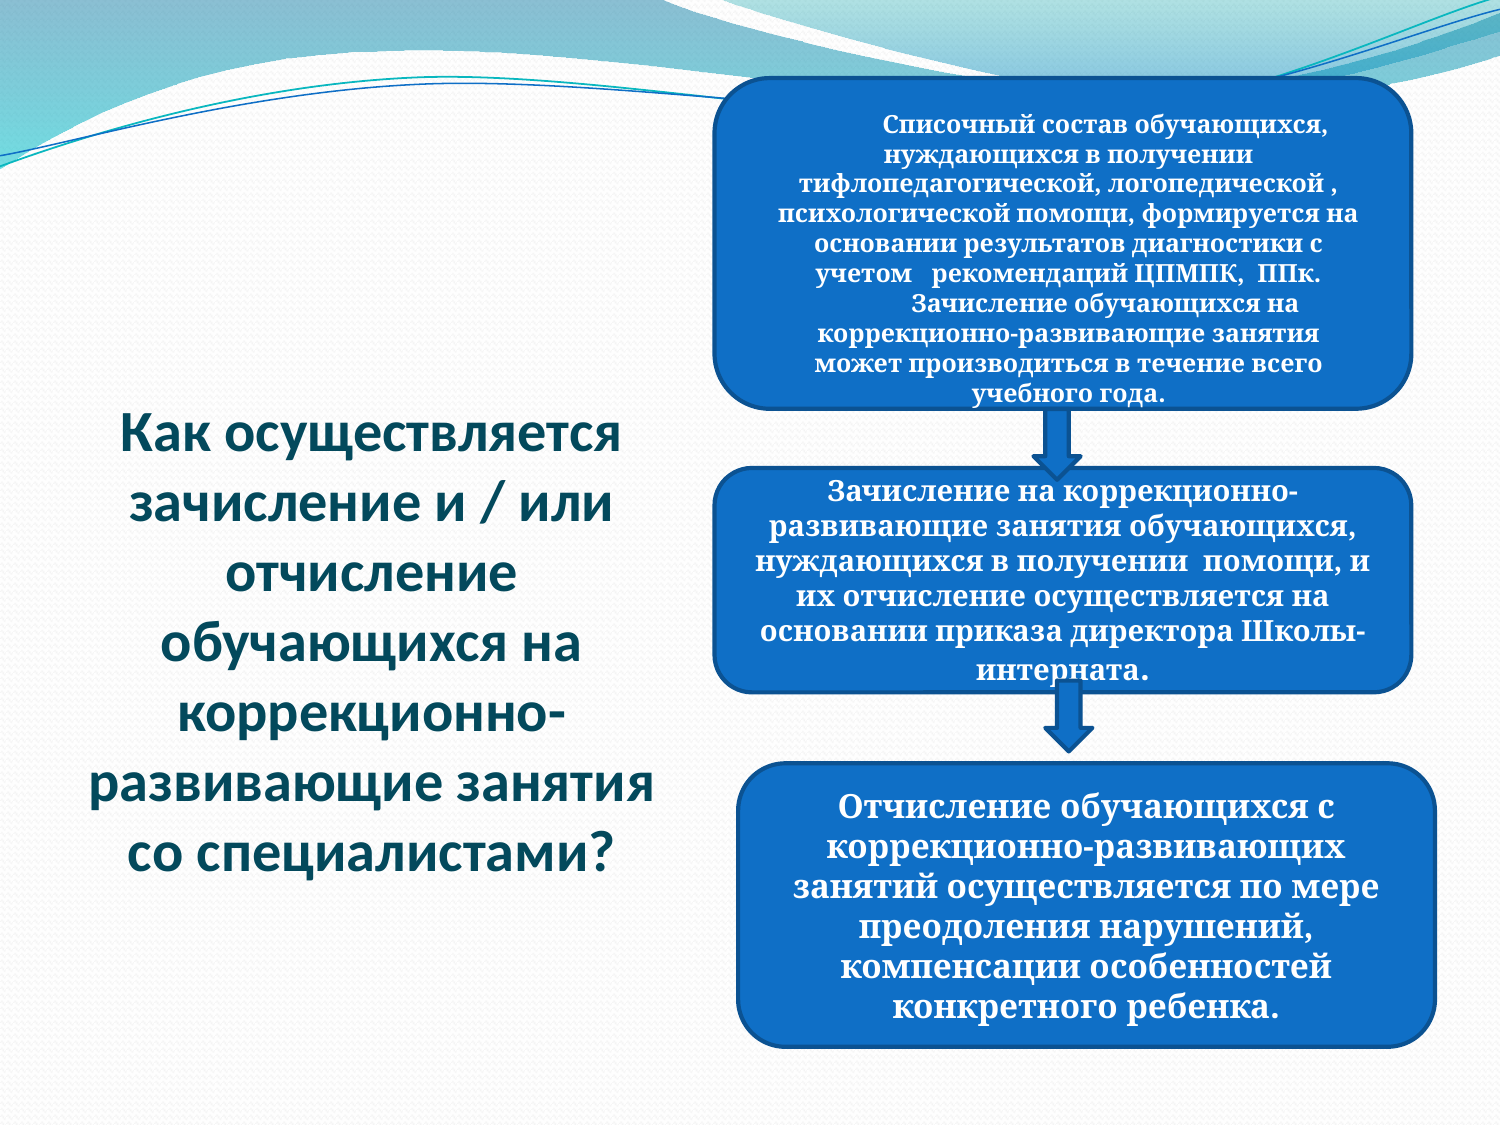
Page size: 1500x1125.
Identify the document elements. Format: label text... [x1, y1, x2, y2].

text_box [1376, 79, 1414, 408]
text_box Списочный состав обучающихся, нуждающихся в получении тифлопедагогической, логопедической , психологической помощи, формируется на основании результатов диагностики с учетом рекомендаций ЦПМПК, ППк. Зачисление обучающихся на коррекционно-развивающие занятия может производиться в течение всего учебного года. [761, 70, 1376, 415]
text_box [1031, 415, 1083, 482]
text_box Как осуществляется зачисление и / или отчисление обучающихся на коррекционно-развивающие занятия со специалистами? [64, 385, 679, 890]
text_box Зачисление на коррекционно-развивающие занятия обучающихся, нуждающихся в получении помощи, и их отчисление осуществляется на основании приказа директора Школы-интерната. [712, 465, 1414, 695]
text_box [712, 76, 761, 411]
text_box [1043, 678, 1095, 754]
text_box Отчисление обучающихся с коррекционно-развивающих занятий осуществляется по мере преодоления нарушений, компенсации особенностей конкретного ребенка. [736, 761, 1438, 1049]
